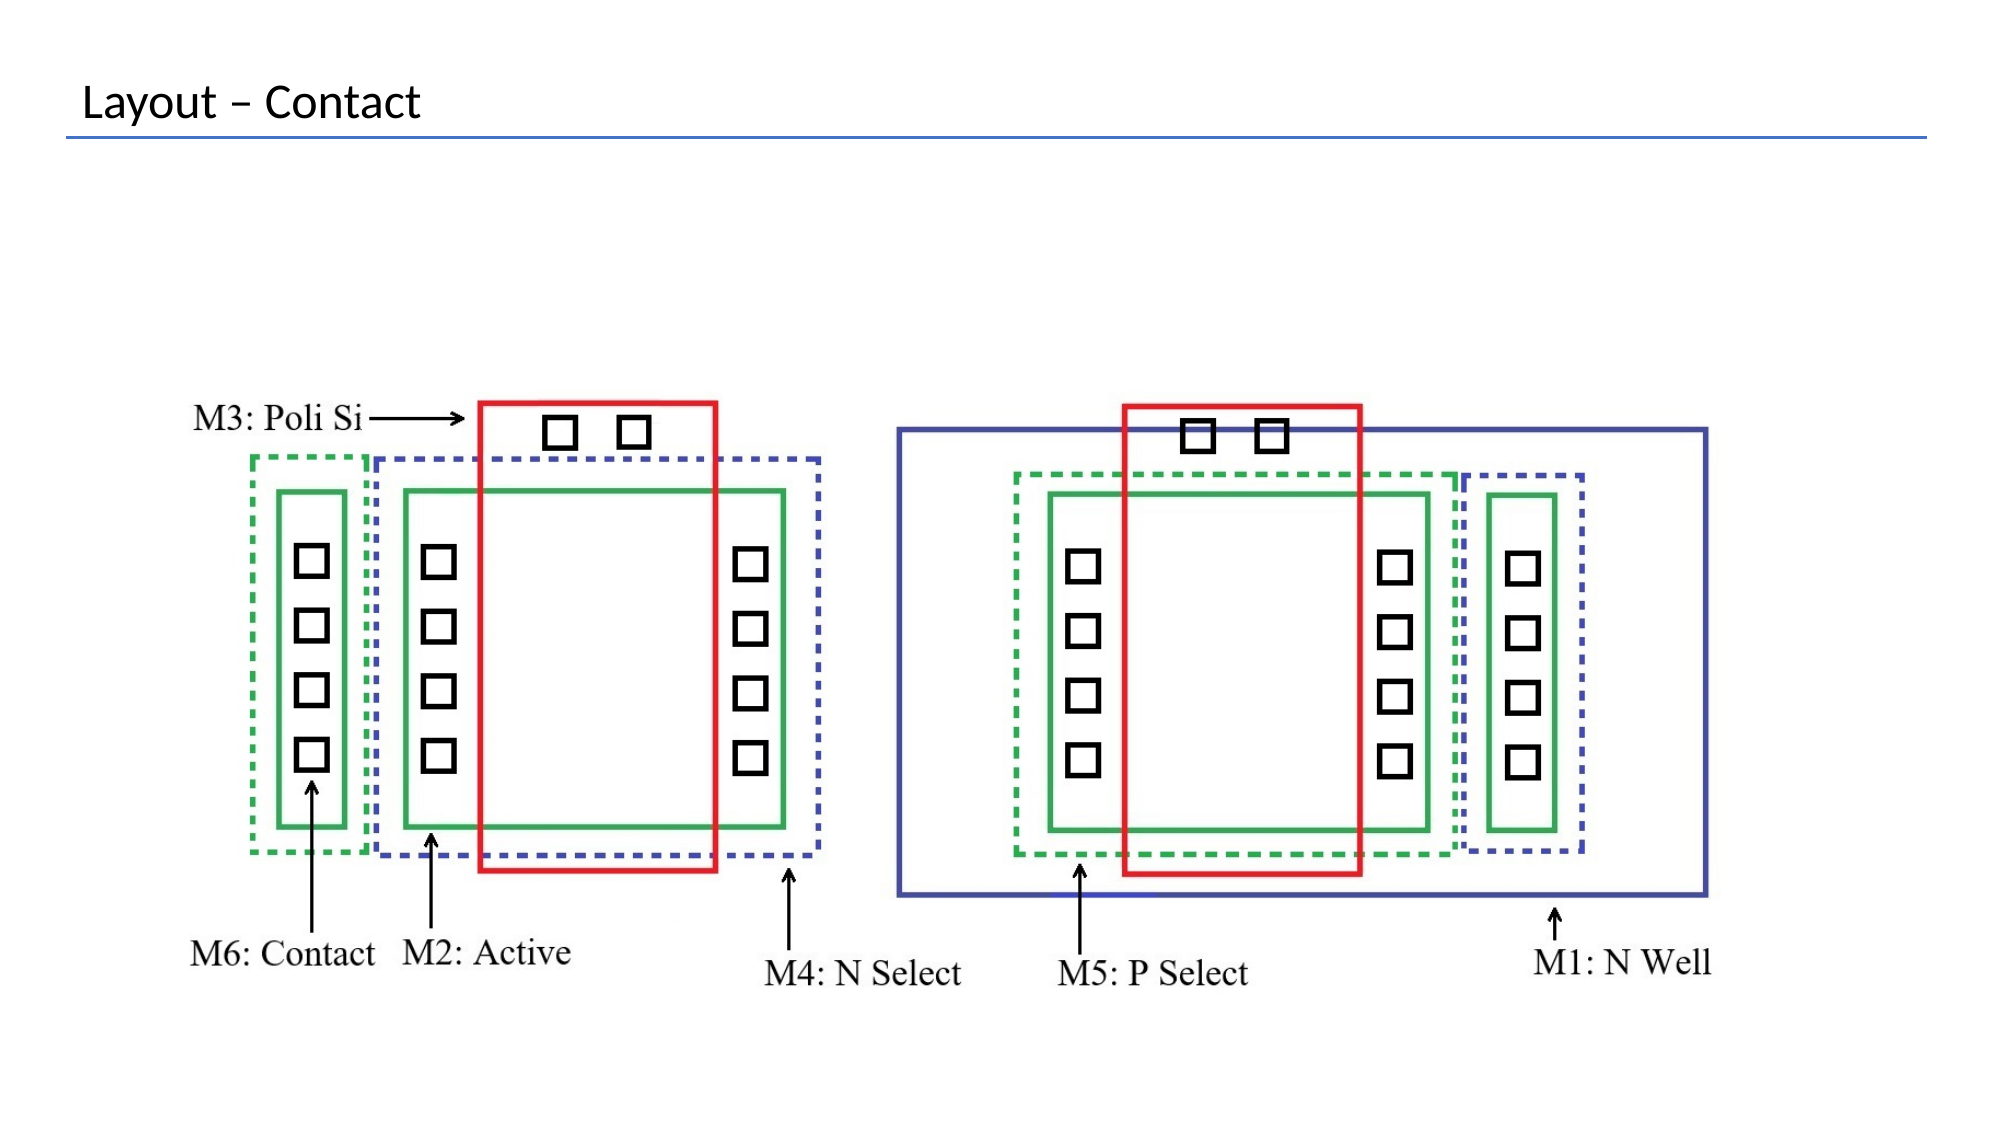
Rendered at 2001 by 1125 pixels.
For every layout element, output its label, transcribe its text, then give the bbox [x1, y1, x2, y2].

picture [179, 164, 1819, 1062]
text_box Layout – Contact [67, 61, 437, 137]
